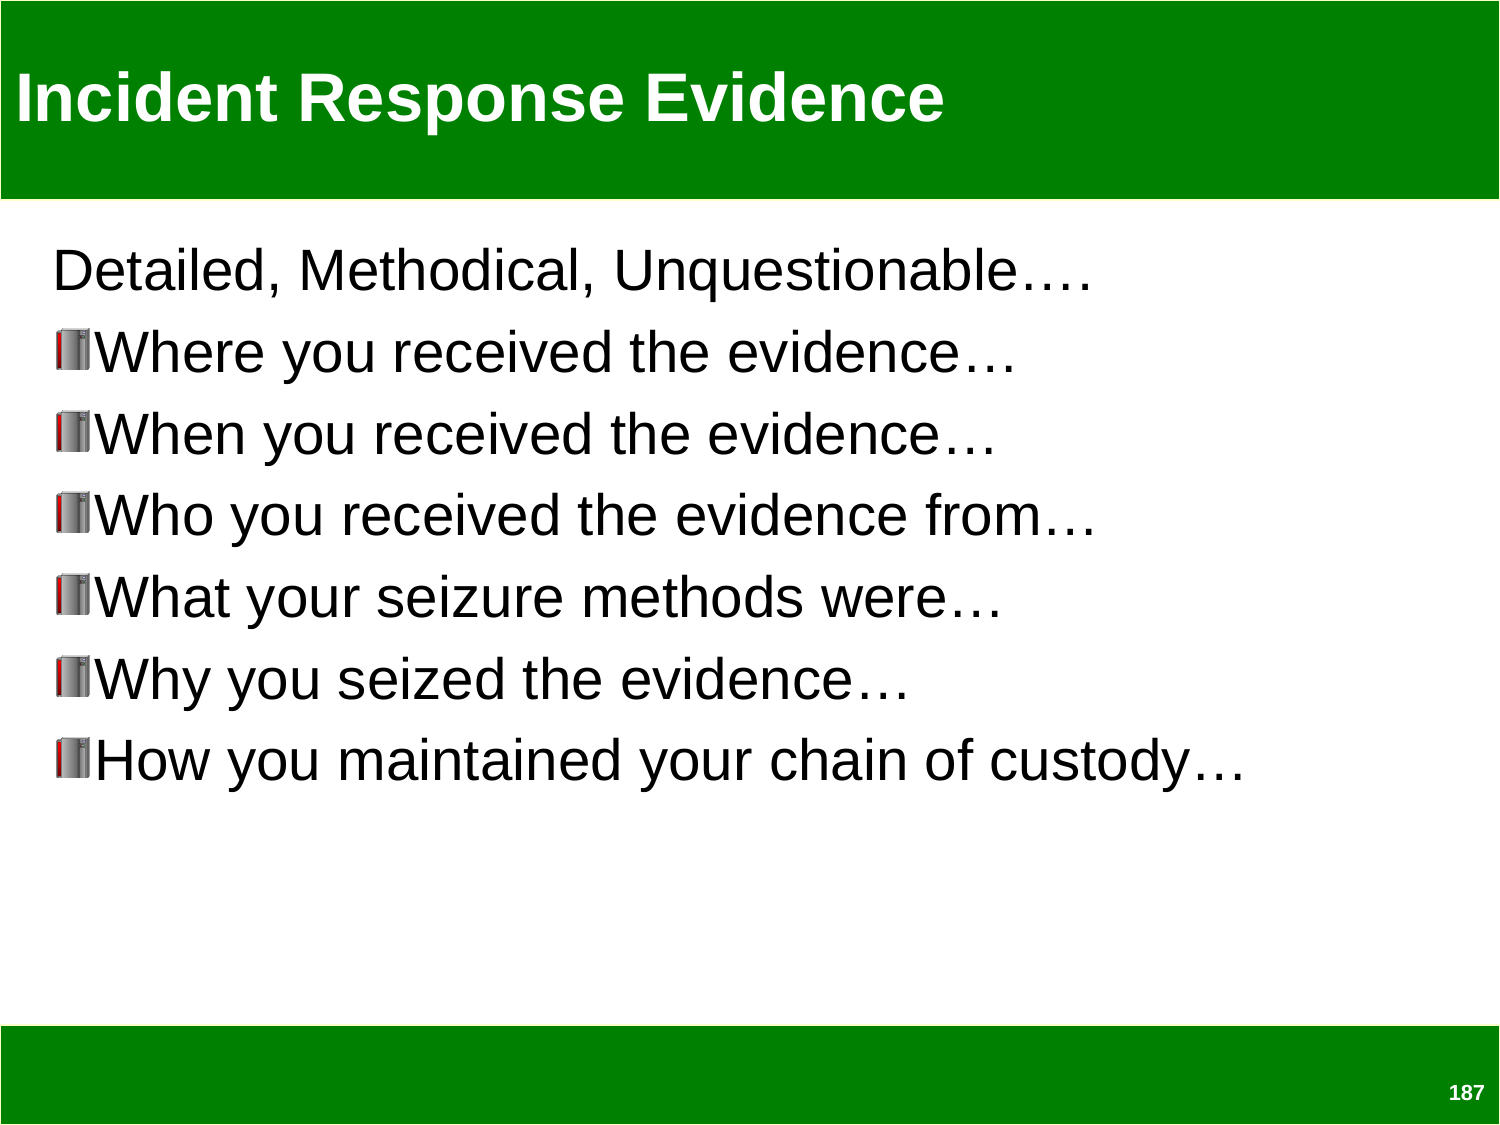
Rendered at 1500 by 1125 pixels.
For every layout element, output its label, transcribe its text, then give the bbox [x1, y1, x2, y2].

picture [52, 573, 94, 615]
picture [52, 491, 94, 533]
picture [52, 410, 94, 452]
slide_number 187 [1125, 1025, 1500, 1113]
list Detailed, Methodical, Unquestionable…. Where you received the evidence… When you received the evidence… Who you received the evidence from… What your seizure methods were… Why you seized the evidence… How you maintained your chain of custody… [37, 224, 1475, 1013]
picture [52, 737, 94, 778]
picture [52, 328, 94, 370]
picture [52, 655, 94, 697]
title Incident Response Evidence [0, 0, 1500, 188]
